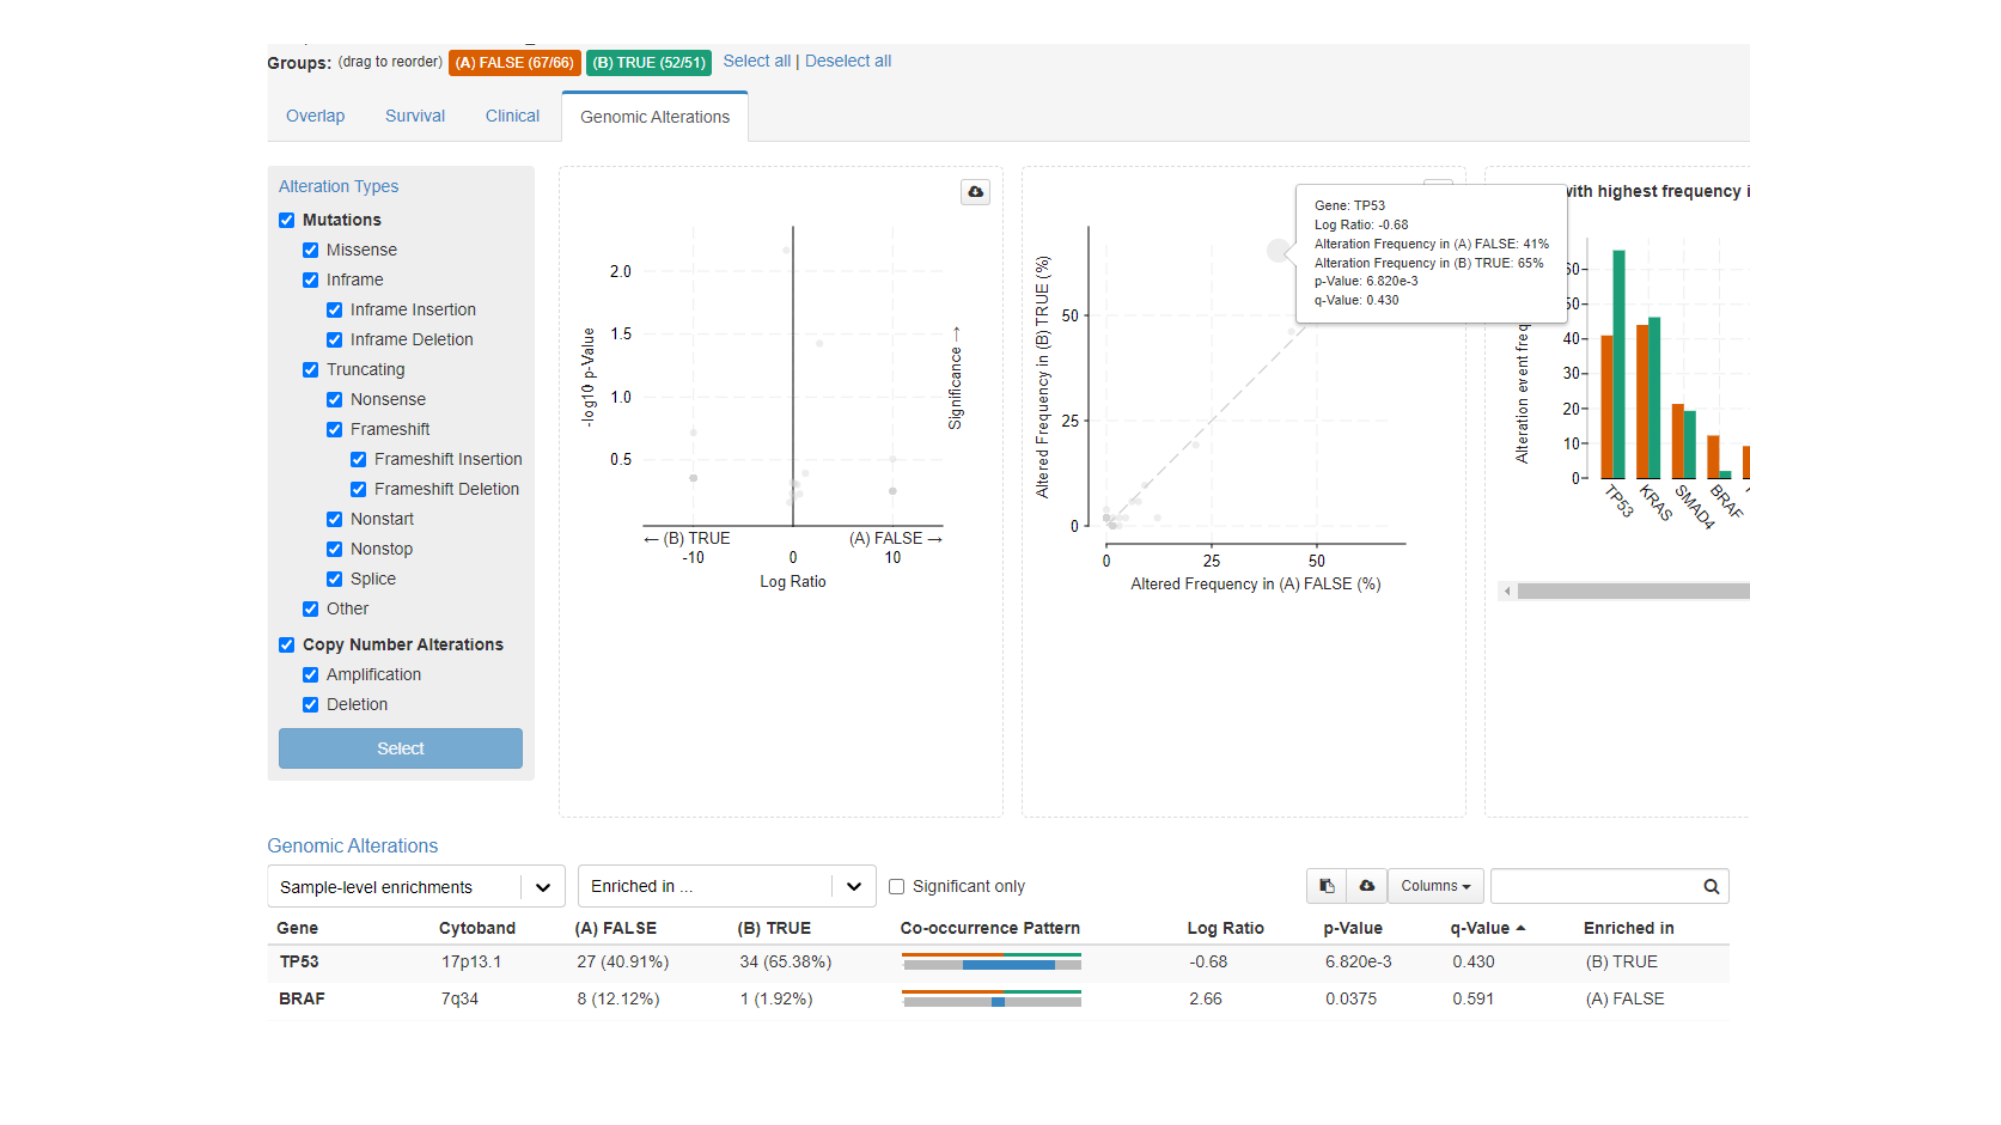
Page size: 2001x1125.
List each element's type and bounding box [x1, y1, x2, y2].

picture [267, 44, 1750, 1021]
